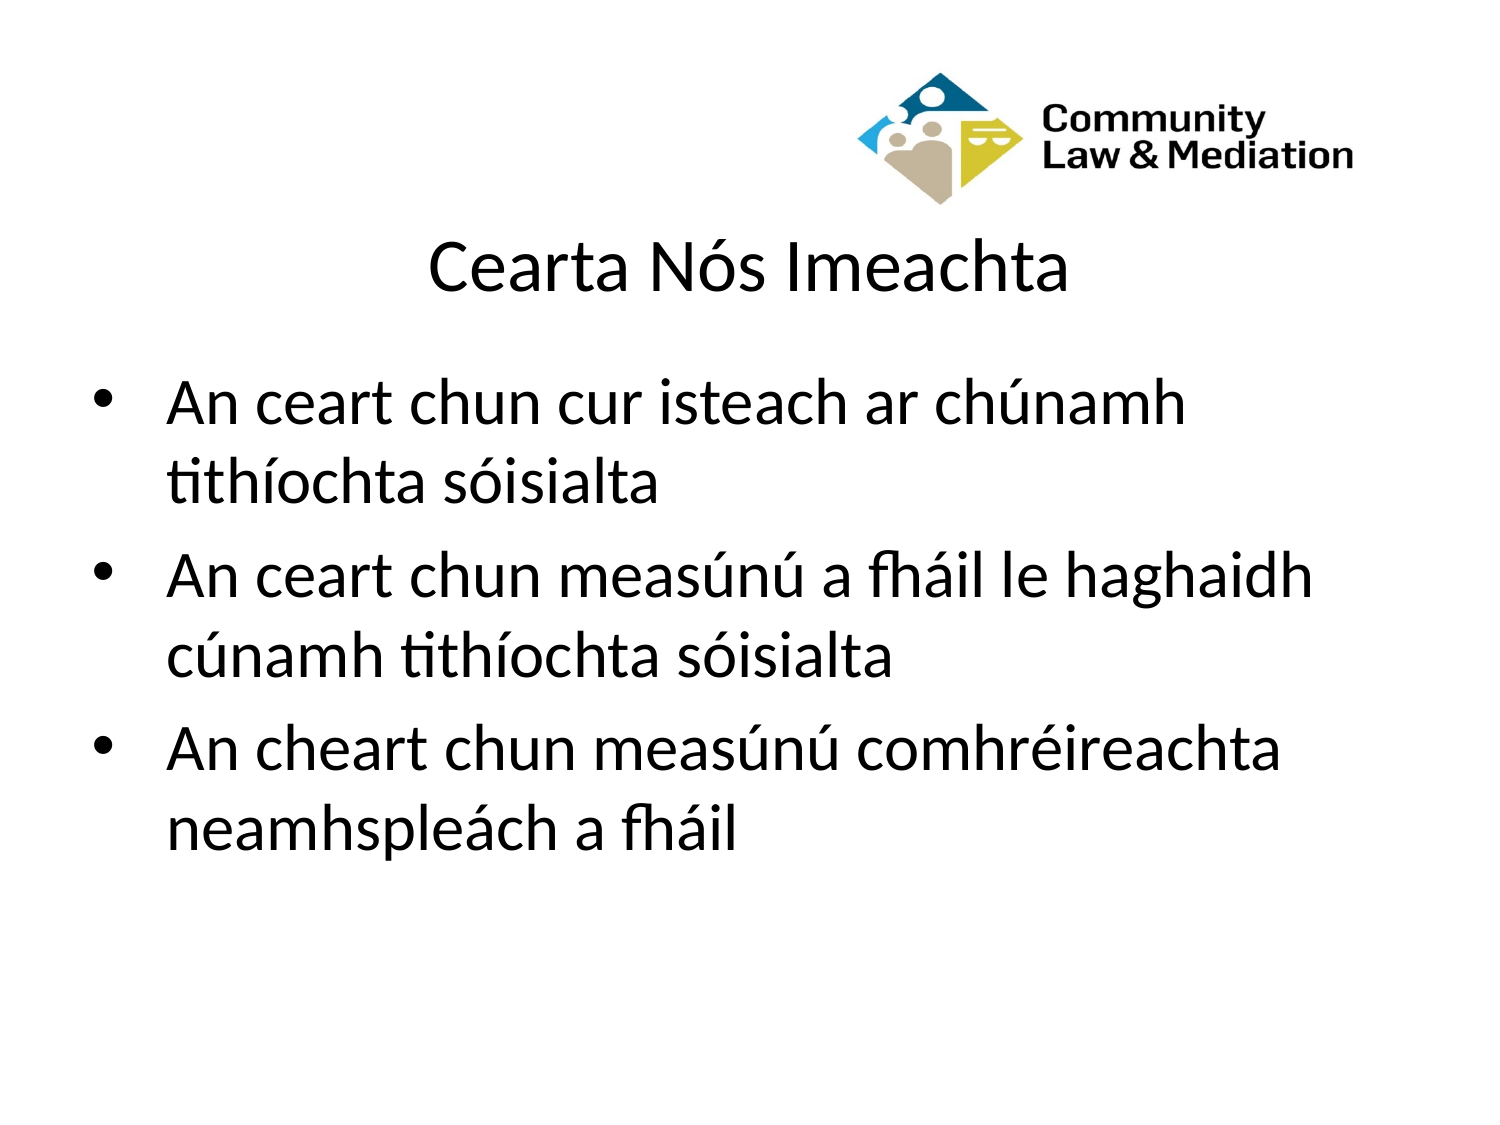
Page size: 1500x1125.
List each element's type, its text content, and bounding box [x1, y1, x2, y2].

title Cearta Nós Imeachta [112, 208, 1388, 315]
subtitle An ceart chun cur isteach ar chúnamh tithíochta sóisialta An ceart chun measúnú a fháil le haghaidh cúnamh tithíochta sóisialta An cheart chun measúnú comhréireachta neamhspleách a fháil [76, 349, 1436, 1094]
picture [856, 67, 1353, 208]
